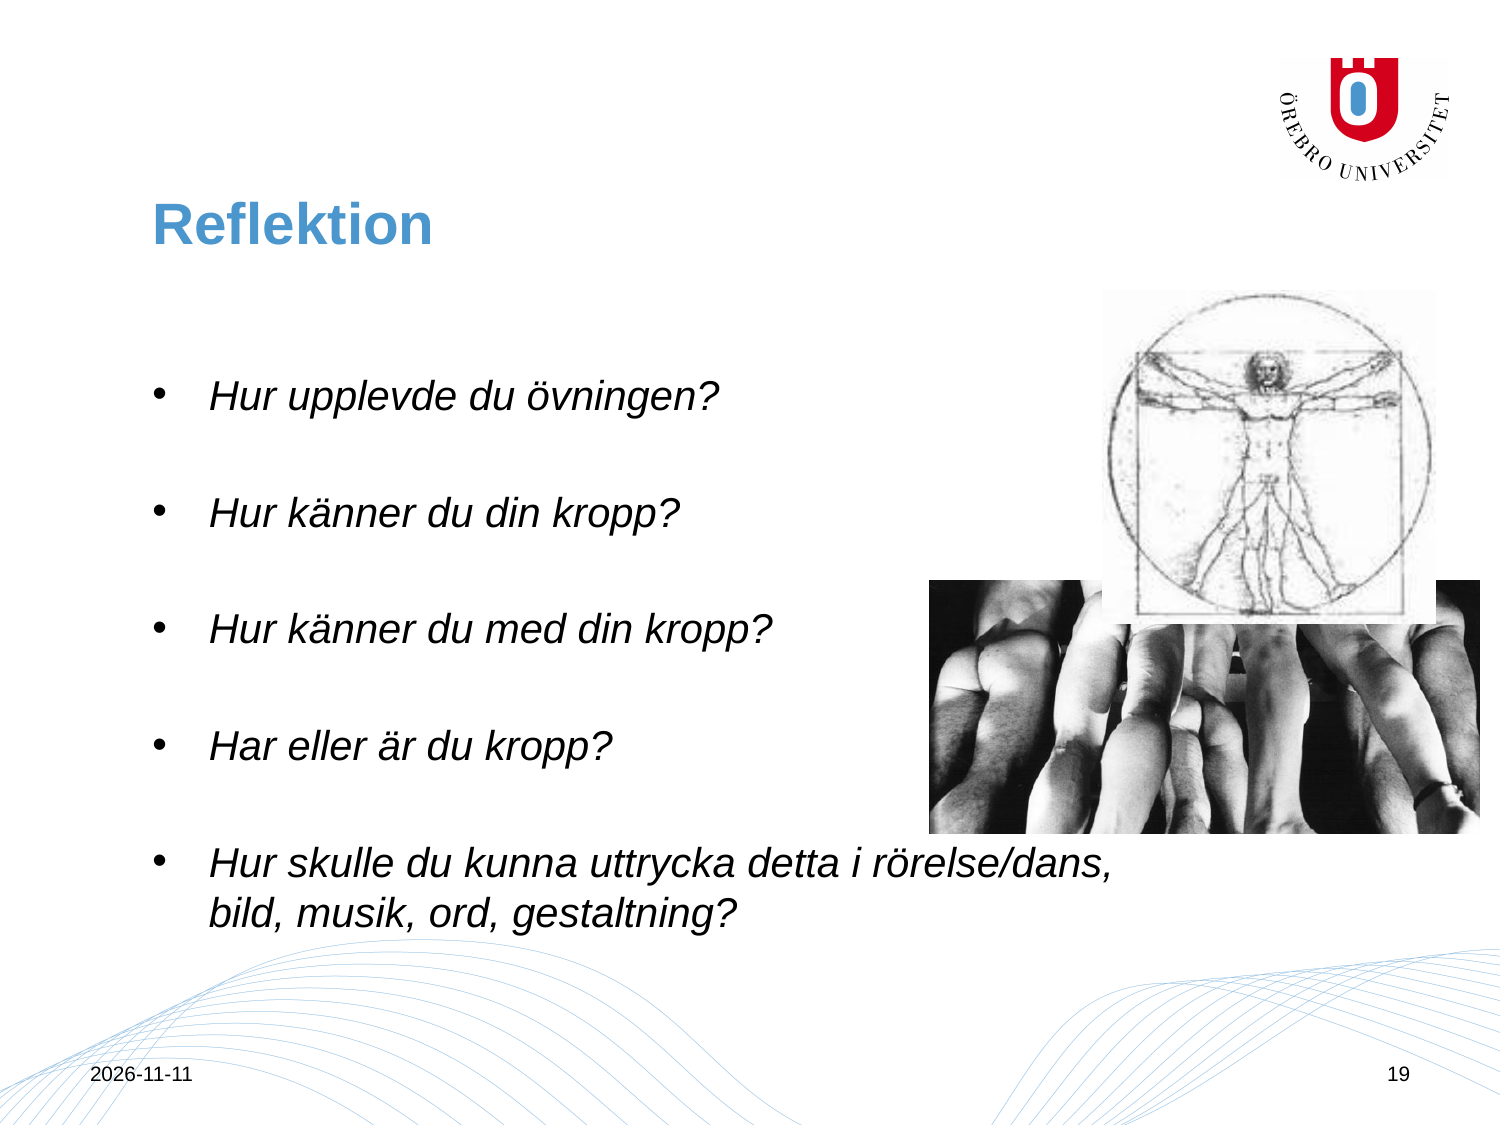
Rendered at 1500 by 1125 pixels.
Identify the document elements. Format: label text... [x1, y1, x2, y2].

title Reflektion [137, 126, 1213, 314]
picture [1280, 58, 1449, 181]
list Hur upplevde du övningen? Hur känner du din kropp? Hur känner du med din kropp? Har eller är du kropp? Hur skulle du kunna uttrycka detta i rörelse/dans, bild, musik, ord, gestaltning? [137, 361, 1214, 954]
slide_number 19 [1074, 1042, 1425, 1103]
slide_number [75, 1042, 425, 1103]
picture [0, 937, 1500, 1125]
picture [929, 289, 1481, 835]
